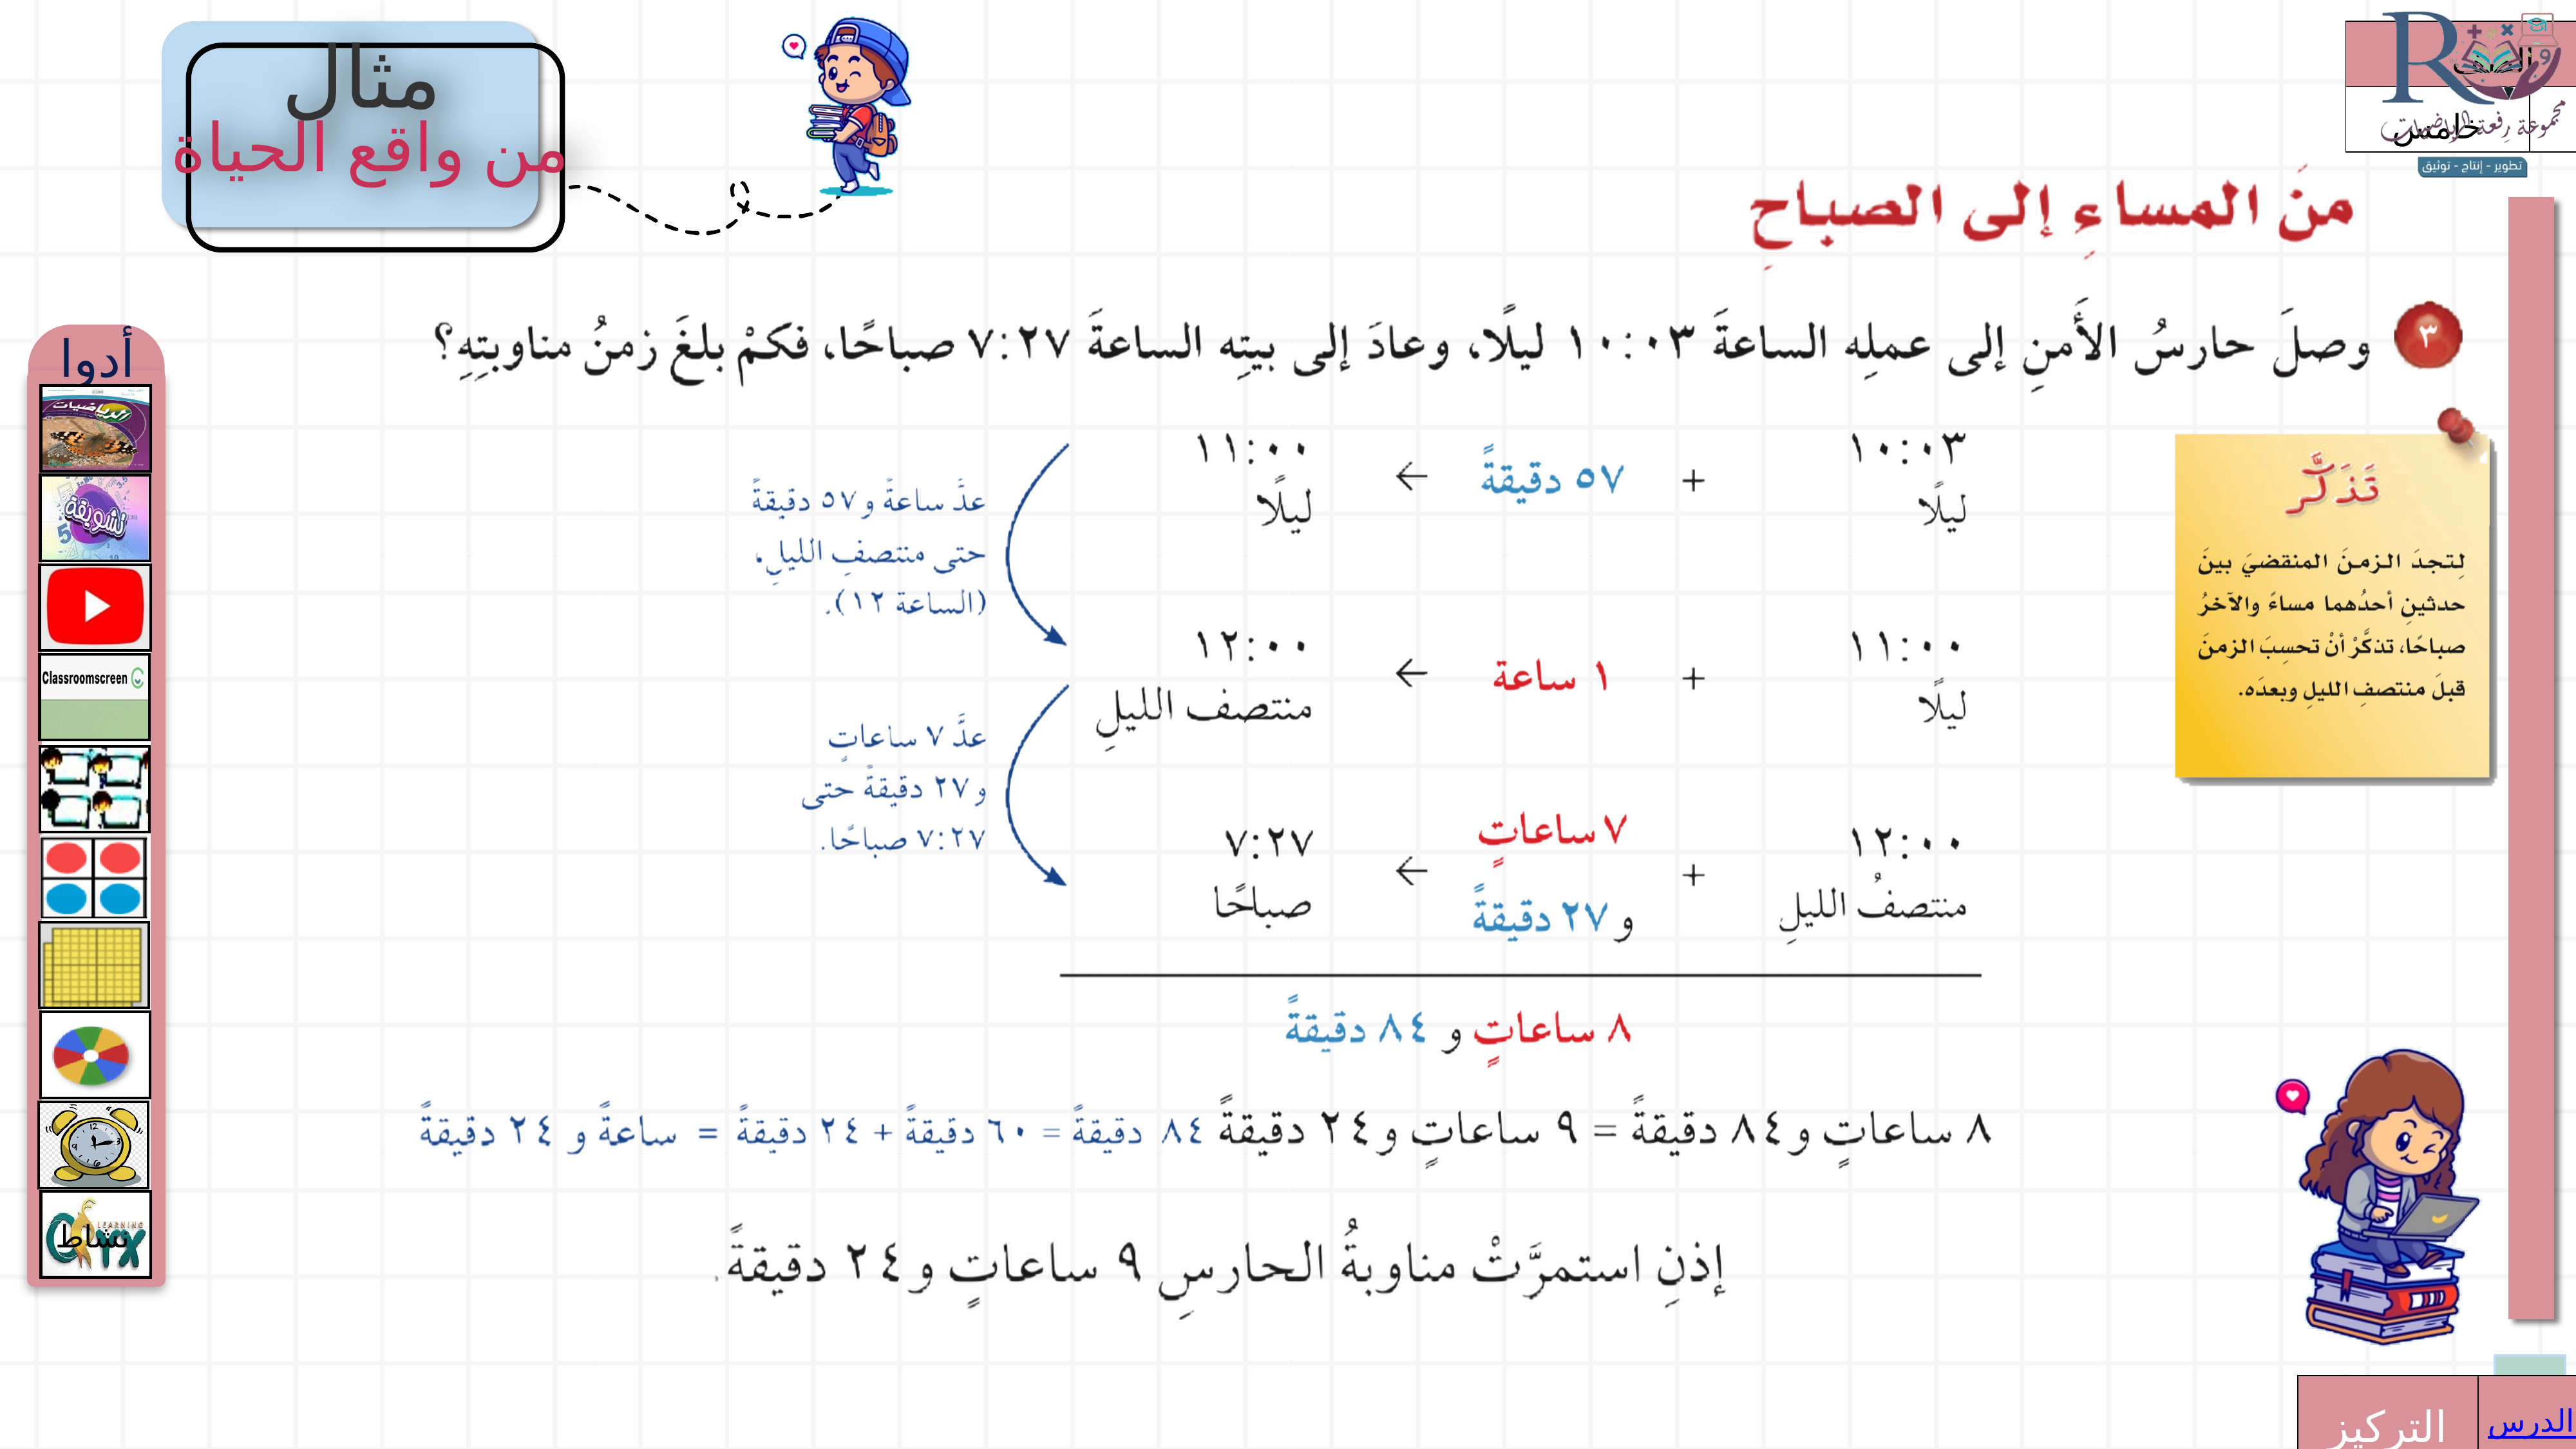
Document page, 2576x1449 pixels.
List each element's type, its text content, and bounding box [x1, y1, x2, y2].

picture [2166, 395, 2509, 813]
table_header فكرة الدرس [2479, 1376, 2576, 1449]
picture [676, 1213, 1781, 1320]
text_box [346, 397, 2052, 1181]
picture [1660, 0, 2576, 283]
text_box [422, 286, 2476, 395]
picture [2207, 1031, 2576, 1375]
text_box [143, 8, 954, 251]
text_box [0, 313, 190, 1280]
table_header التركيز [2298, 1376, 2477, 1449]
